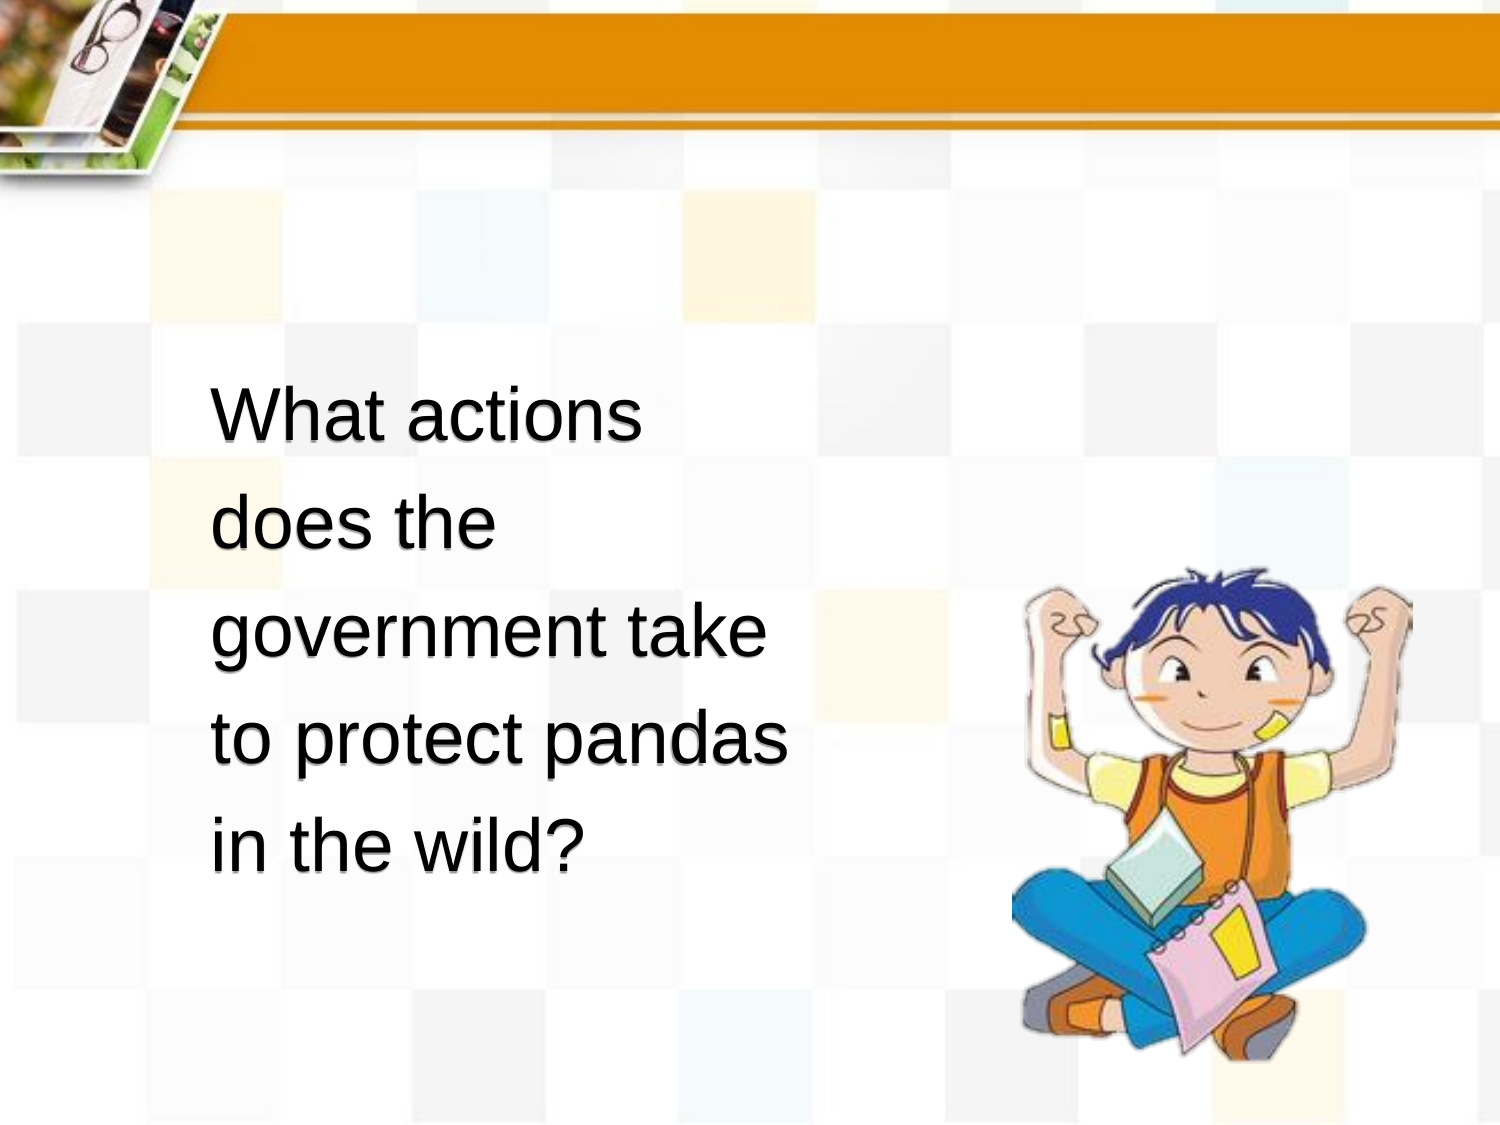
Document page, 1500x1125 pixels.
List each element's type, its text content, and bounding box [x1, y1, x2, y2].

text_box What actions does the government take to protect pandas in the wild? [62, 224, 1007, 1010]
picture [0, 0, 1500, 1125]
